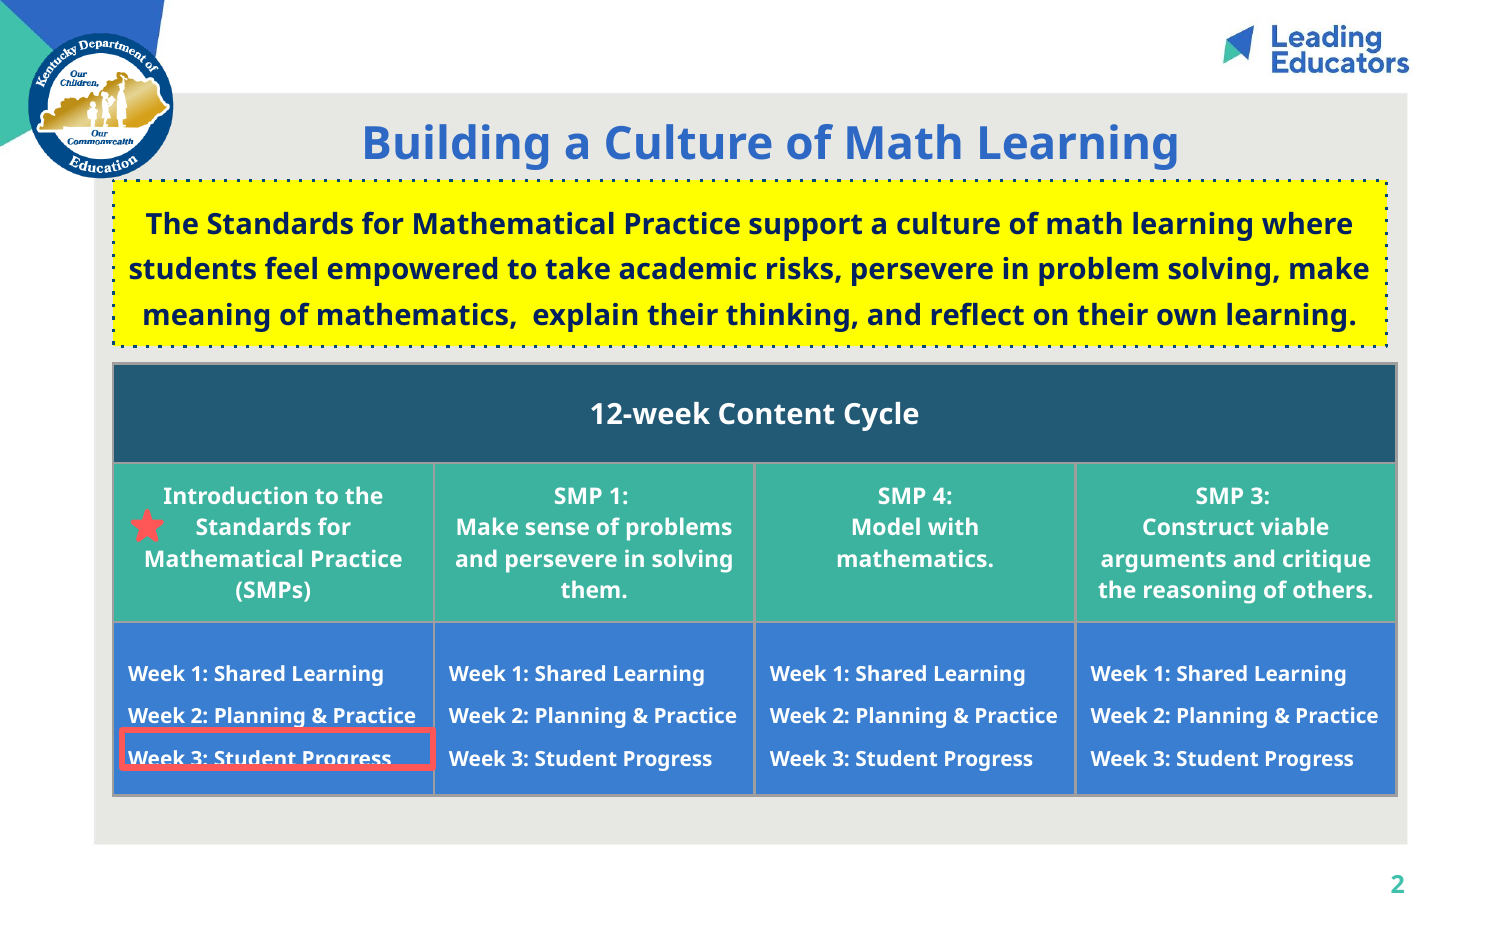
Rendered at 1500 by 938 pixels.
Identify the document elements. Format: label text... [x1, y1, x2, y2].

text_box [121, 730, 434, 768]
picture [0, 0, 1500, 938]
title Building a Culture of Math Learning [179, 113, 1409, 225]
text_box [132, 510, 162, 540]
table_cell Week 1: Shared Learning Week 2: Planning & Practice Week 3: Student Progress [435, 623, 753, 794]
table_cell Week 1: Shared Learning Week 2: Planning & Practice Week 3: Student Progress [756, 623, 1074, 794]
table_header 12-week Content Cycle [114, 365, 1395, 462]
table_cell SMP 3: Construct viable arguments and critique the reasoning of others. [1077, 464, 1395, 621]
table_cell SMP 1: Make sense of problems and persevere in solving them. [435, 464, 753, 621]
subtitle The Standards for Mathematical Practice support a culture of math learning where students feel empowered to take academic risks, persevere in problem solving, make meaning of mathematics, explain their thinking, and reflect on their own learning. [113, 180, 1387, 347]
table_cell Introduction to the Standards for Mathematical Practice (SMPs) [114, 464, 433, 621]
table_cell Week 1: Shared Learning Week 2: Planning & Practice Week 3: Student Progress [114, 623, 433, 794]
text_box 2 [1149, 849, 1480, 922]
table_cell Week 1: Shared Learning Week 2: Planning & Practice Week 3: Student Progress [1077, 623, 1395, 794]
table_cell SMP 4: Model with mathematics. [756, 464, 1074, 621]
